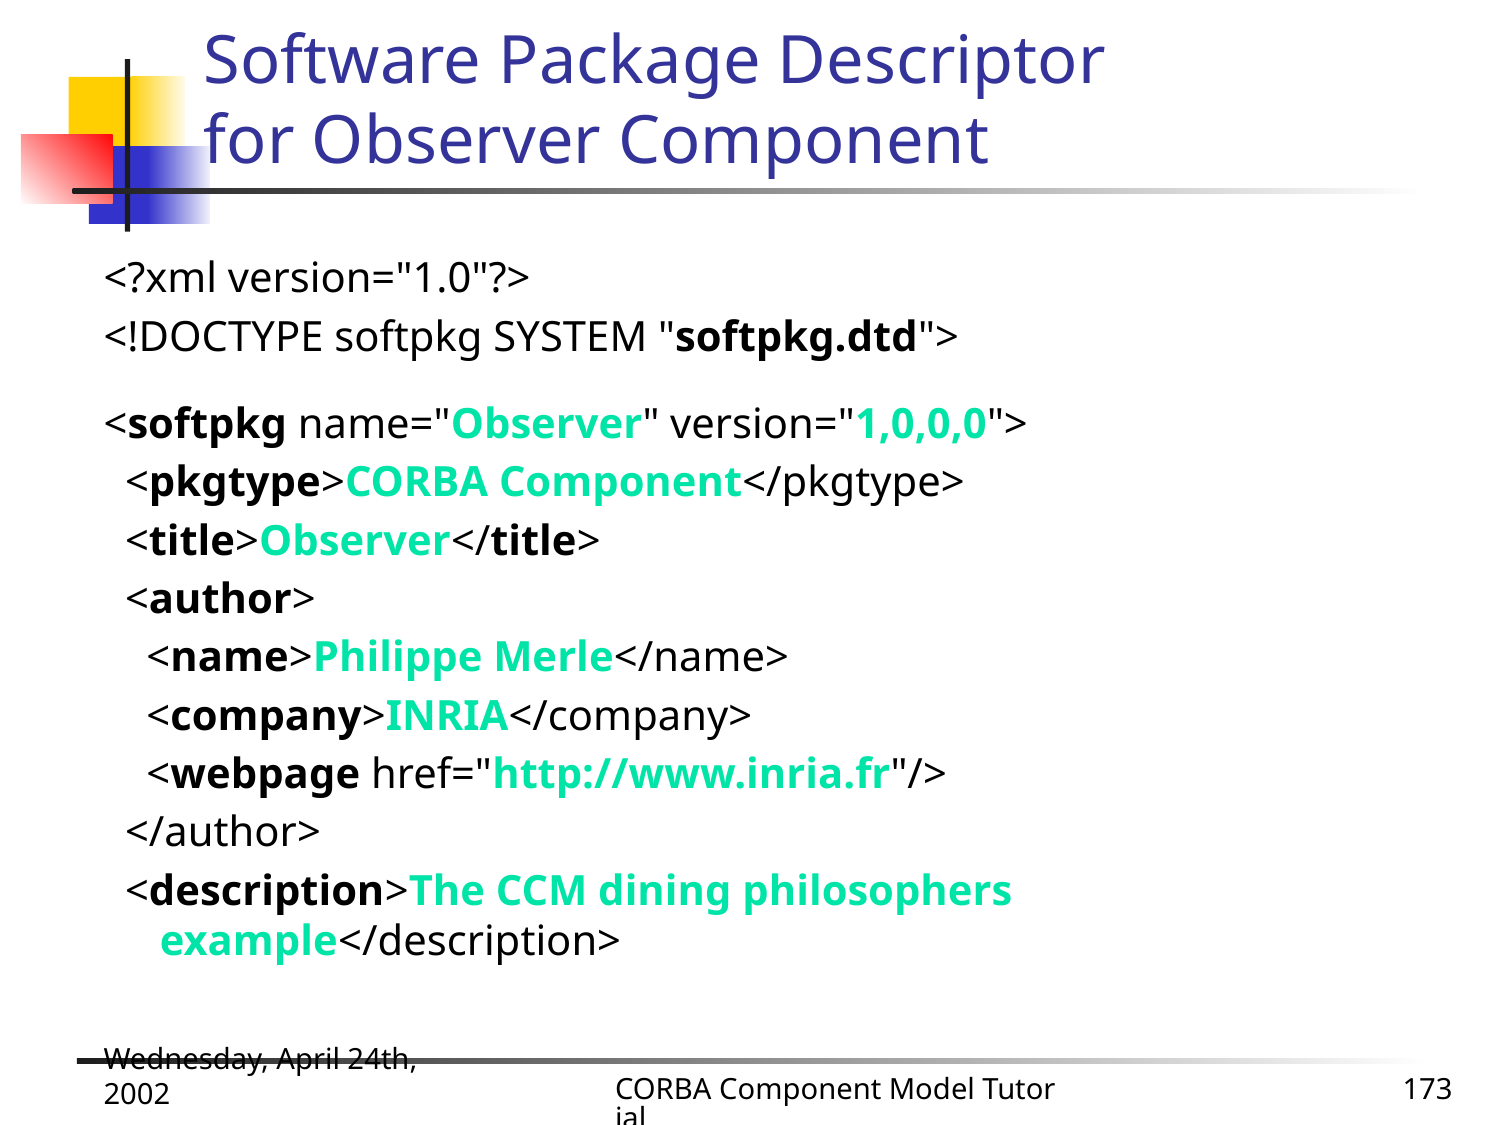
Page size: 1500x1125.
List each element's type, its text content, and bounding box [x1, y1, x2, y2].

slide_number 173 [1154, 1042, 1468, 1118]
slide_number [88, 1042, 504, 1118]
list <?xml version="1.0"?> <!DOCTYPE softpkg SYSTEM "softpkg.dtd"> <softpkg name="Observer" version="1,0,0,0"> <pkgtype>CORBA Component</pkgtype> <title>Observer</title> <author> <name>Philippe Merle</name> <company>INRIA</company> <webpage href="http://www.inria.fr"/> </author> <description>The CCM dining philosophers example</description> [88, 243, 1470, 1036]
title Software Package Descriptor for Observer Component [188, 30, 1468, 185]
footer CORBA Component Model Tutorial [599, 1042, 1076, 1118]
